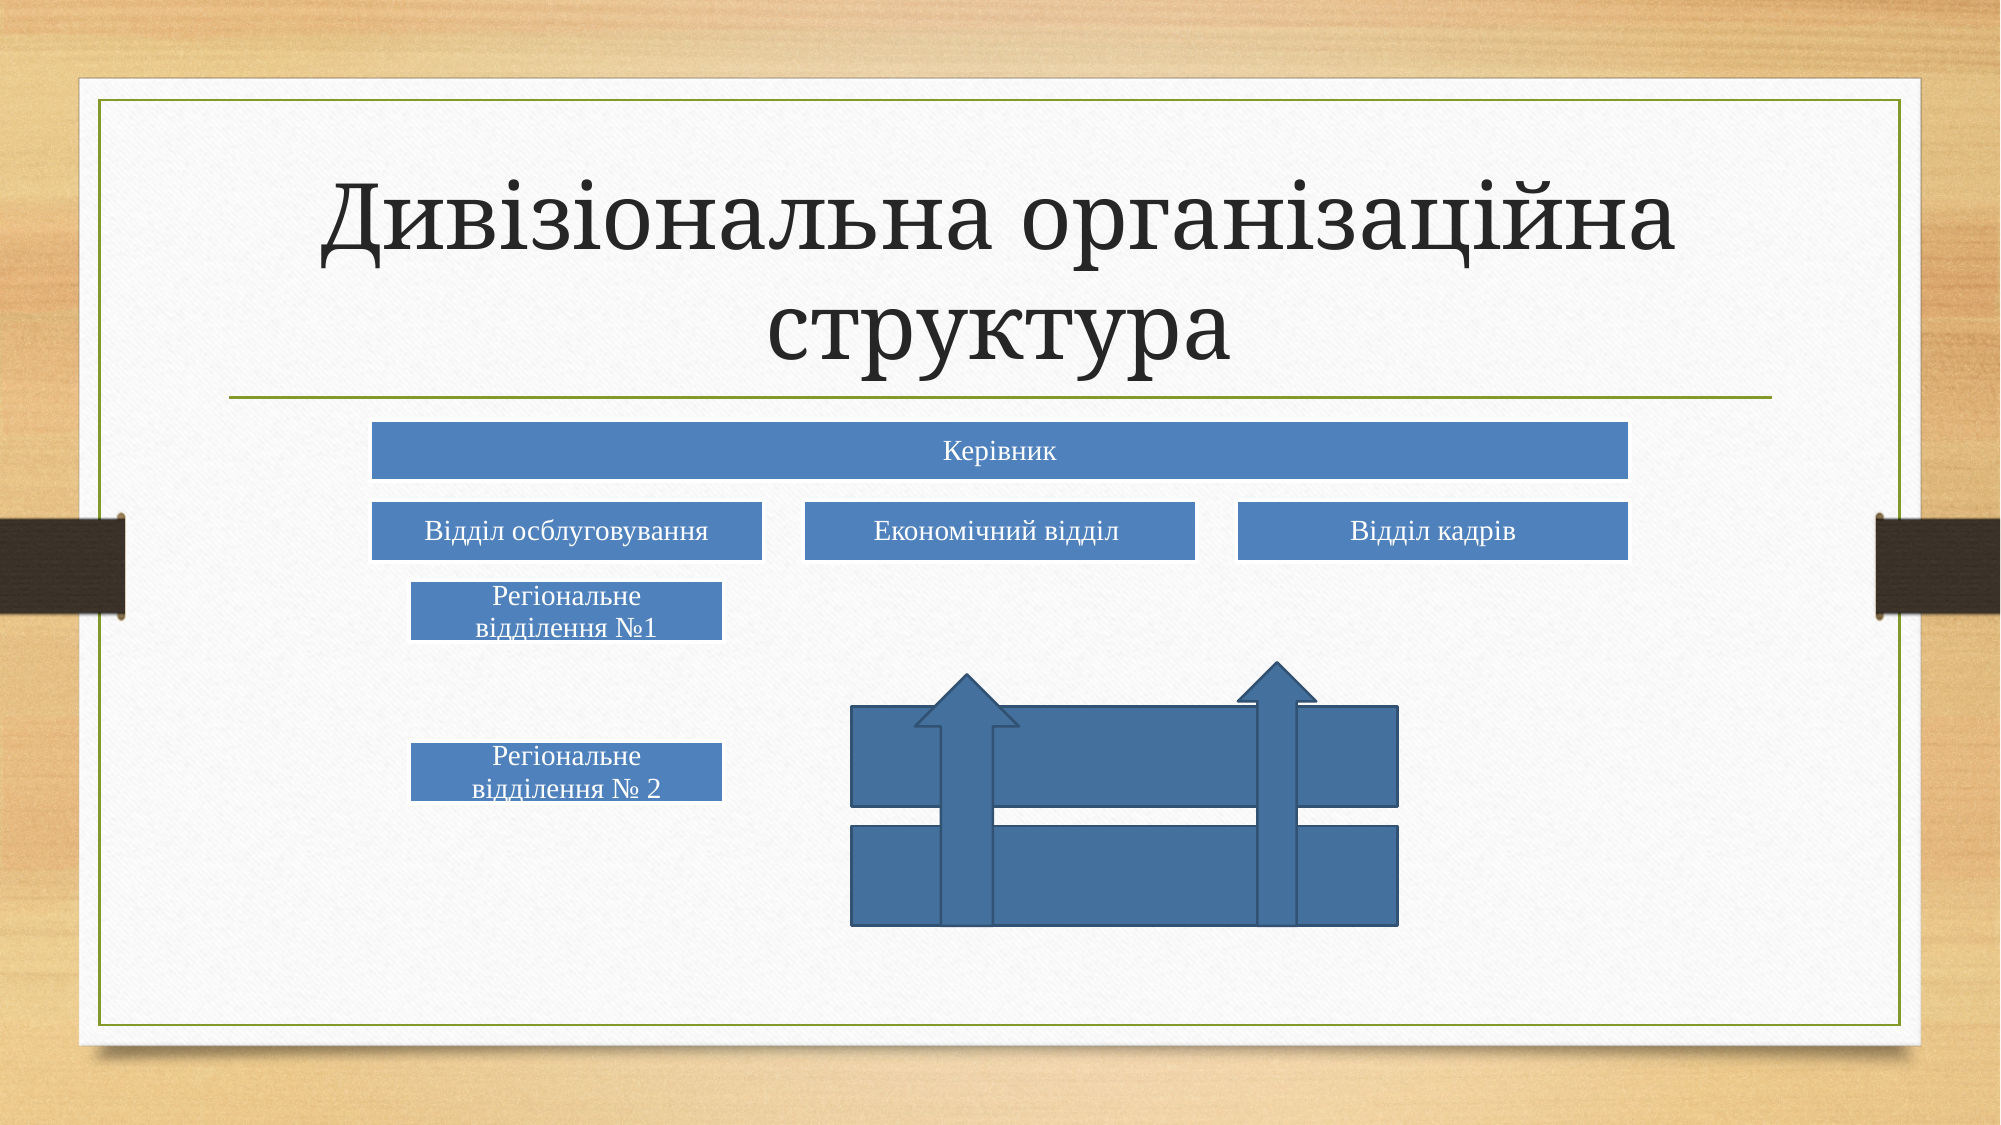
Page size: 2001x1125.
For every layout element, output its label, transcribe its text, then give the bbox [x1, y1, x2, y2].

picture [0, 0, 2001, 1125]
title Дивізіональна організаційна структура [212, 161, 1788, 375]
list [212, 419, 1788, 964]
